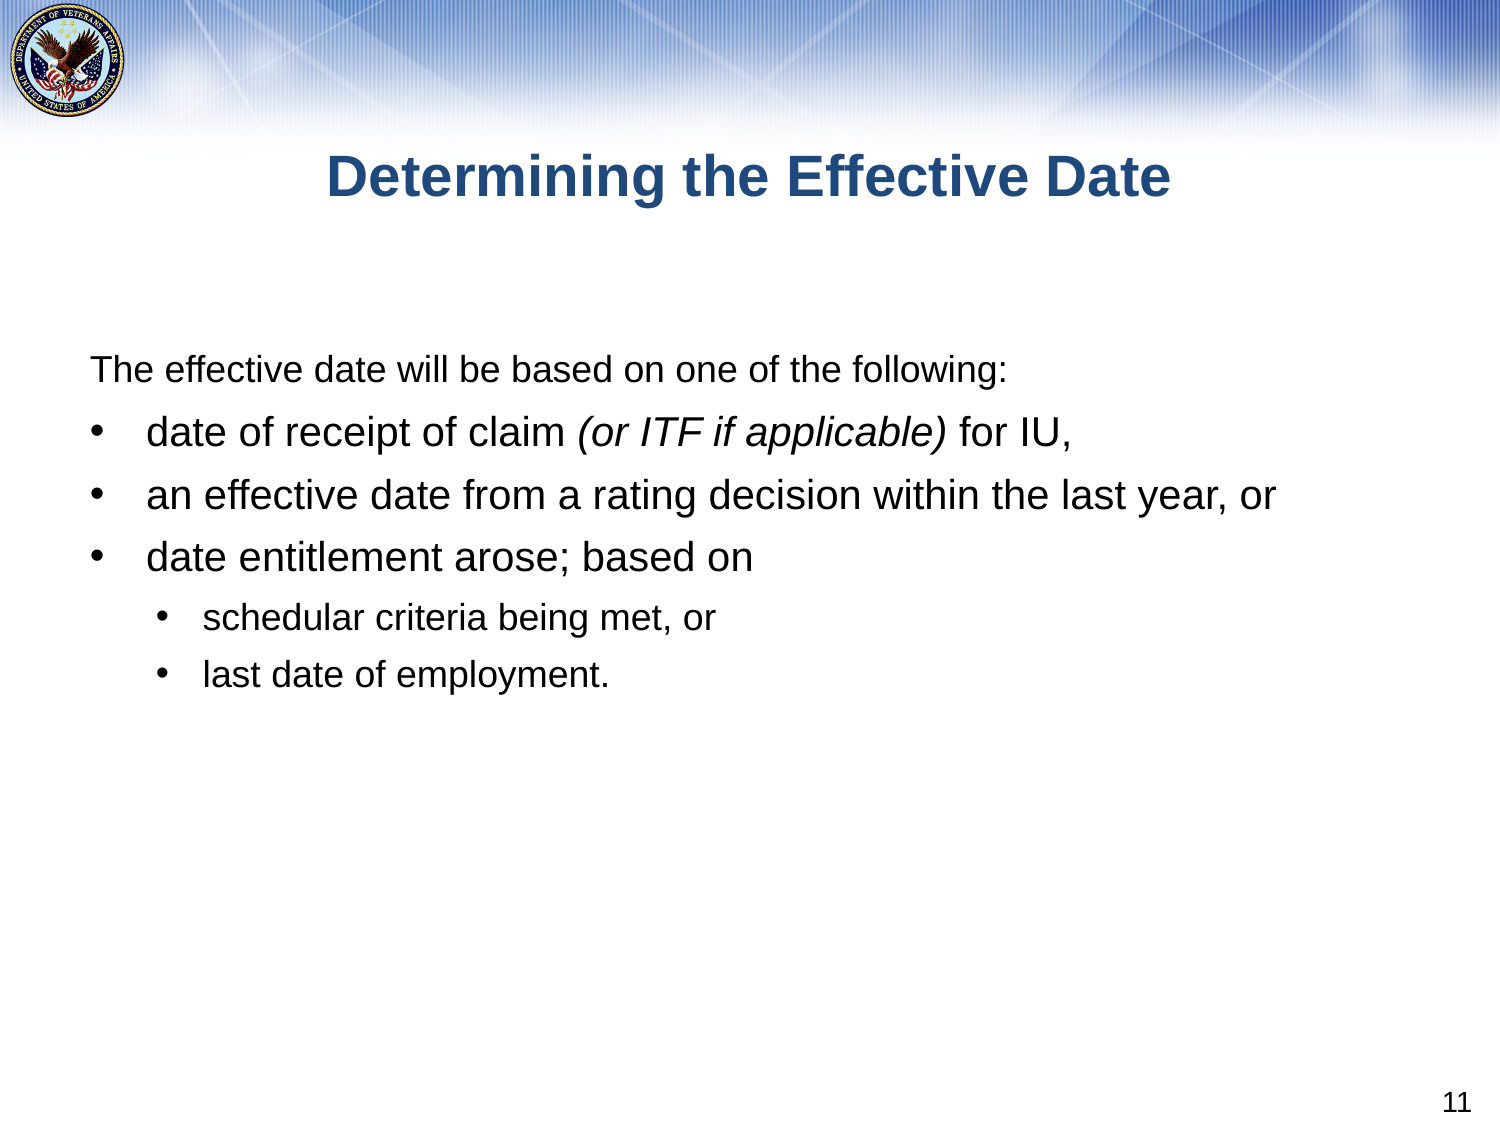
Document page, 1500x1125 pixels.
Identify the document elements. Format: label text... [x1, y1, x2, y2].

list The effective date will be based on one of the following: [75, 337, 1425, 397]
title Determining the Effective Date [0, 130, 1500, 309]
slide_number 11 [1136, 1083, 1487, 1125]
text_box date of receipt of claim (or ITF if applicable) for IU, an effective date from a rating decision within the last year, or date entitlement arose; based on schedular criteria being met, or last date of employment. [74, 397, 1425, 703]
picture [0, 0, 1500, 130]
picture [0, 309, 1500, 1062]
